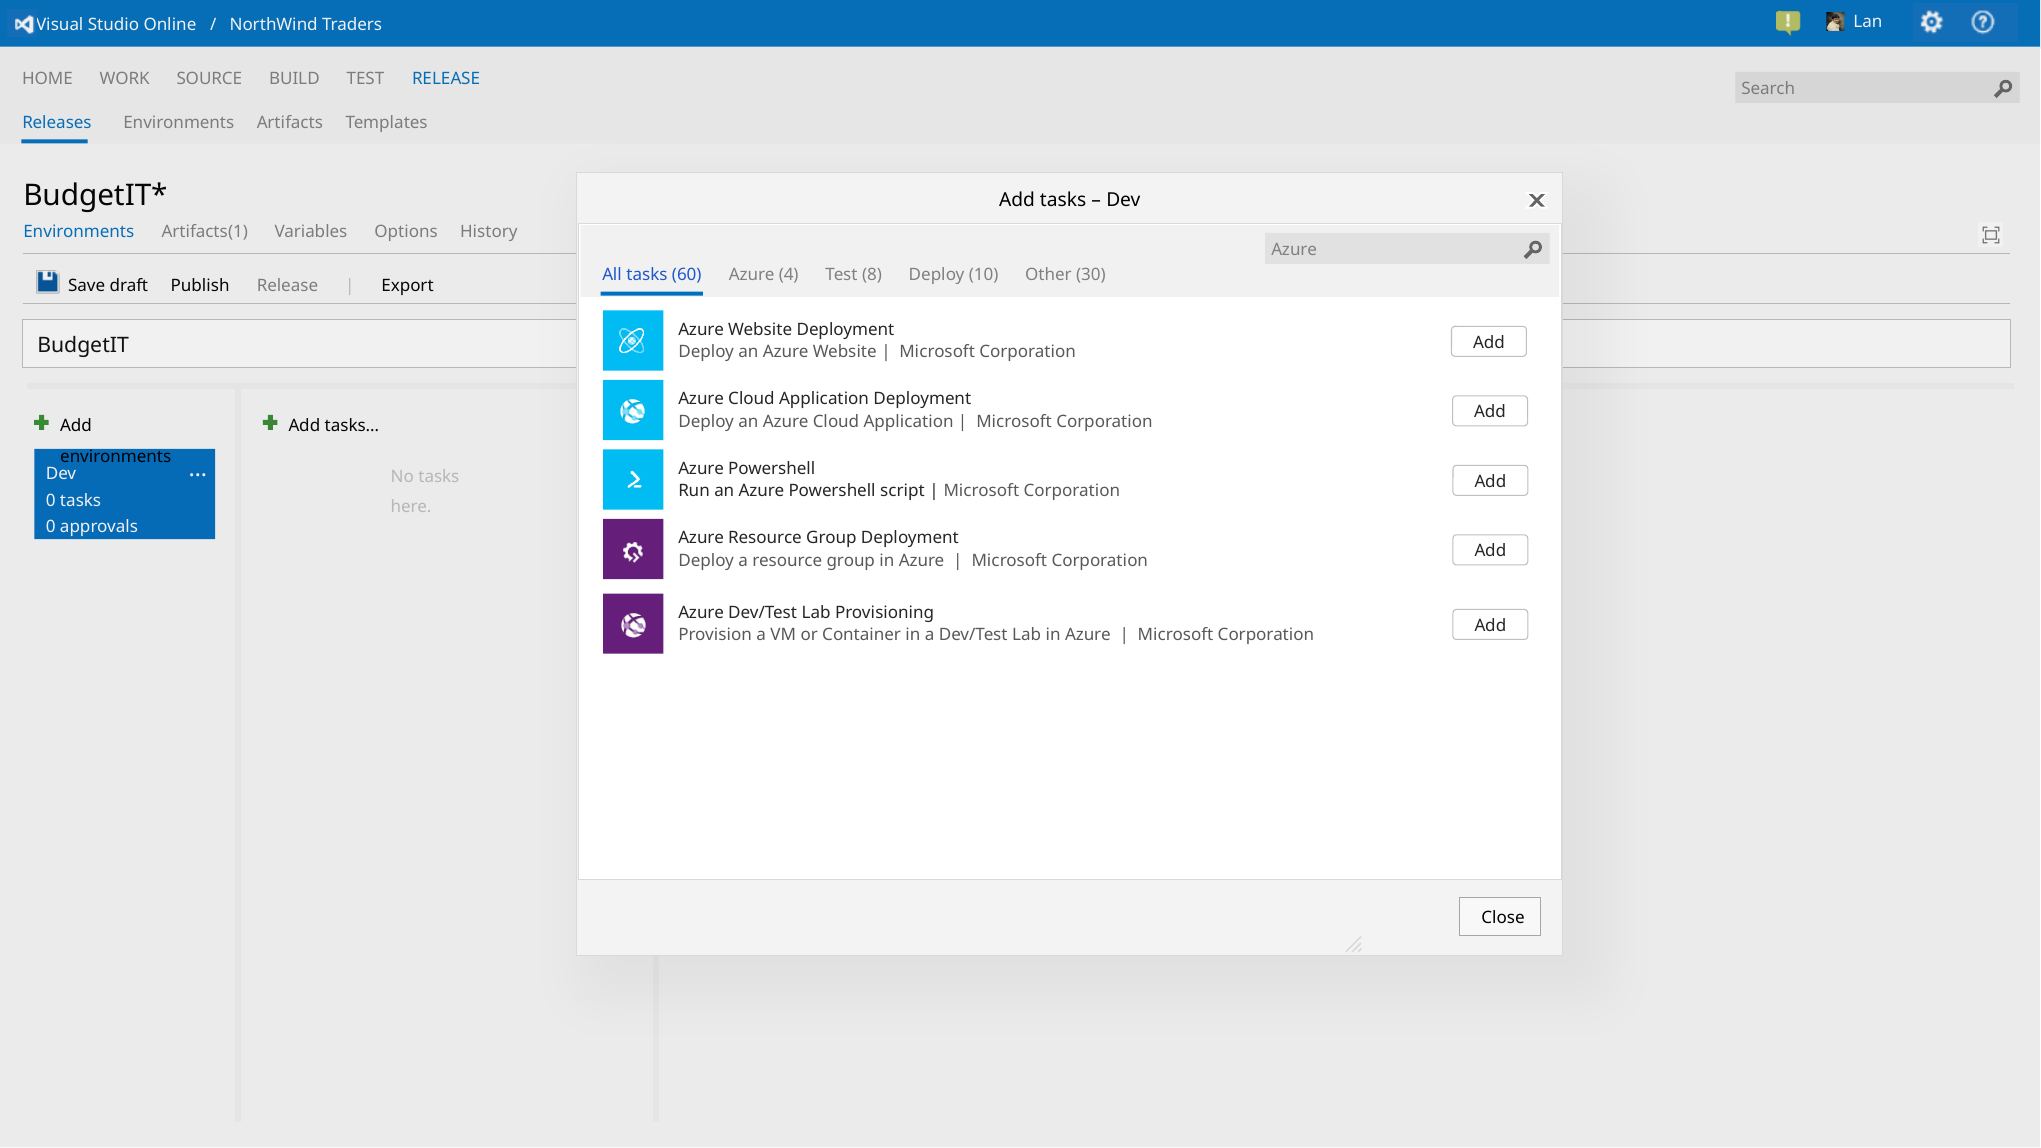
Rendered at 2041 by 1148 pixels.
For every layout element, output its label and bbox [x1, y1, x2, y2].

text_box [34, 448, 216, 546]
picture [1978, 222, 2003, 247]
text_box [0, 0, 2041, 1148]
picture [621, 613, 646, 638]
text_box [1563, 253, 2011, 304]
text_box [22, 253, 576, 304]
text_box [262, 404, 419, 437]
picture [34, 269, 61, 296]
text_box [33, 404, 199, 467]
text_box [576, 172, 1563, 956]
